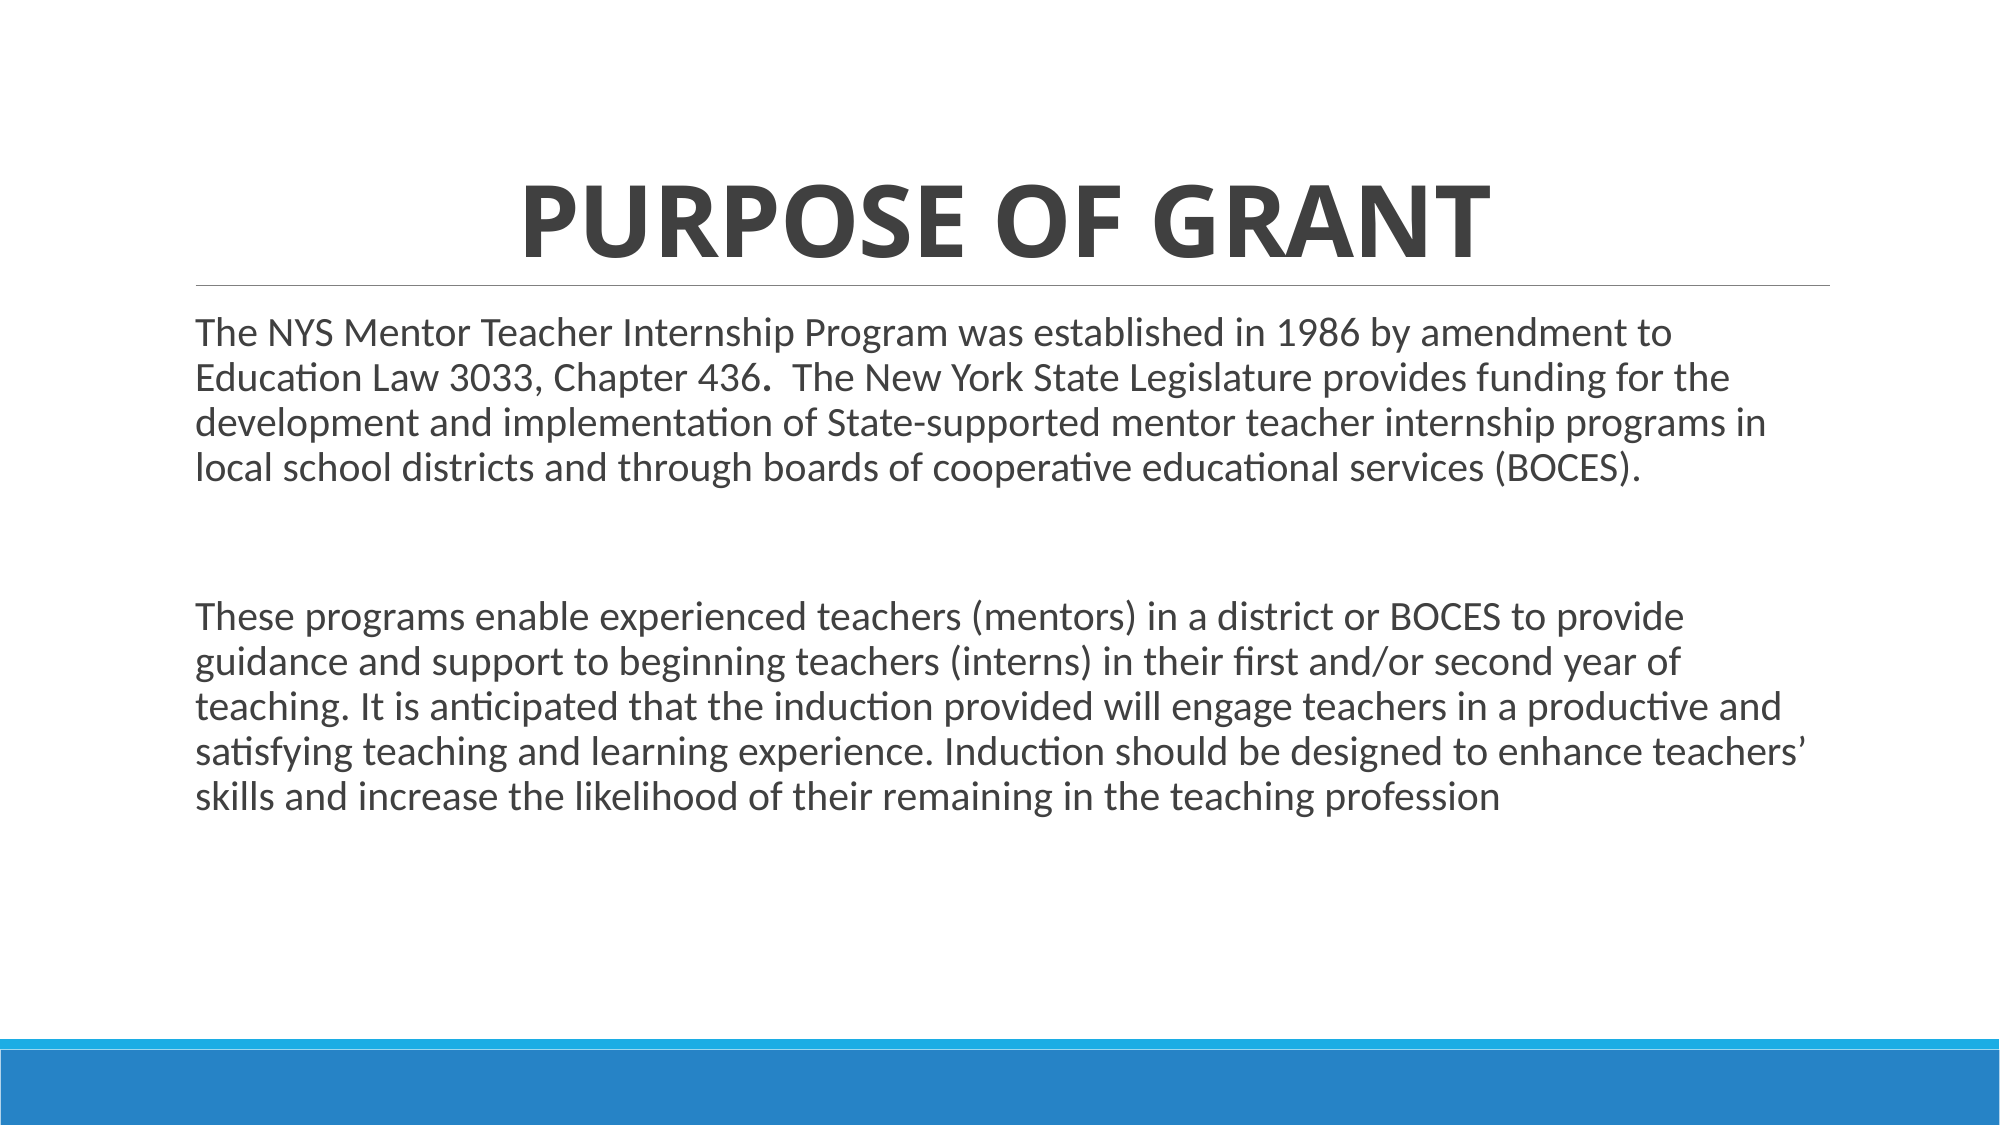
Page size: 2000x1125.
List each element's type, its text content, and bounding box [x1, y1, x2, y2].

title PURPOSE OF GRANT [179, 47, 1830, 285]
list The NYS Mentor Teacher Internship Program was established in 1986 by amendment to Education Law 3033, Chapter 436. The New York State Legislature provides funding for the development and implementation of State-supported mentor teacher internship programs in local school districts and through boards of cooperative educational services (BOCES). These programs enable experienced teachers (mentors) in a district or BOCES to provide guidance and support to beginning teachers (interns) in their first and/or second year of teaching. It is anticipated that the induction provided will engage teachers in a productive and satisfying teaching and learning experience. Induction should be designed to enhance teachers’ skills and increase the likelihood of their remaining in the teaching profession [179, 302, 1830, 963]
